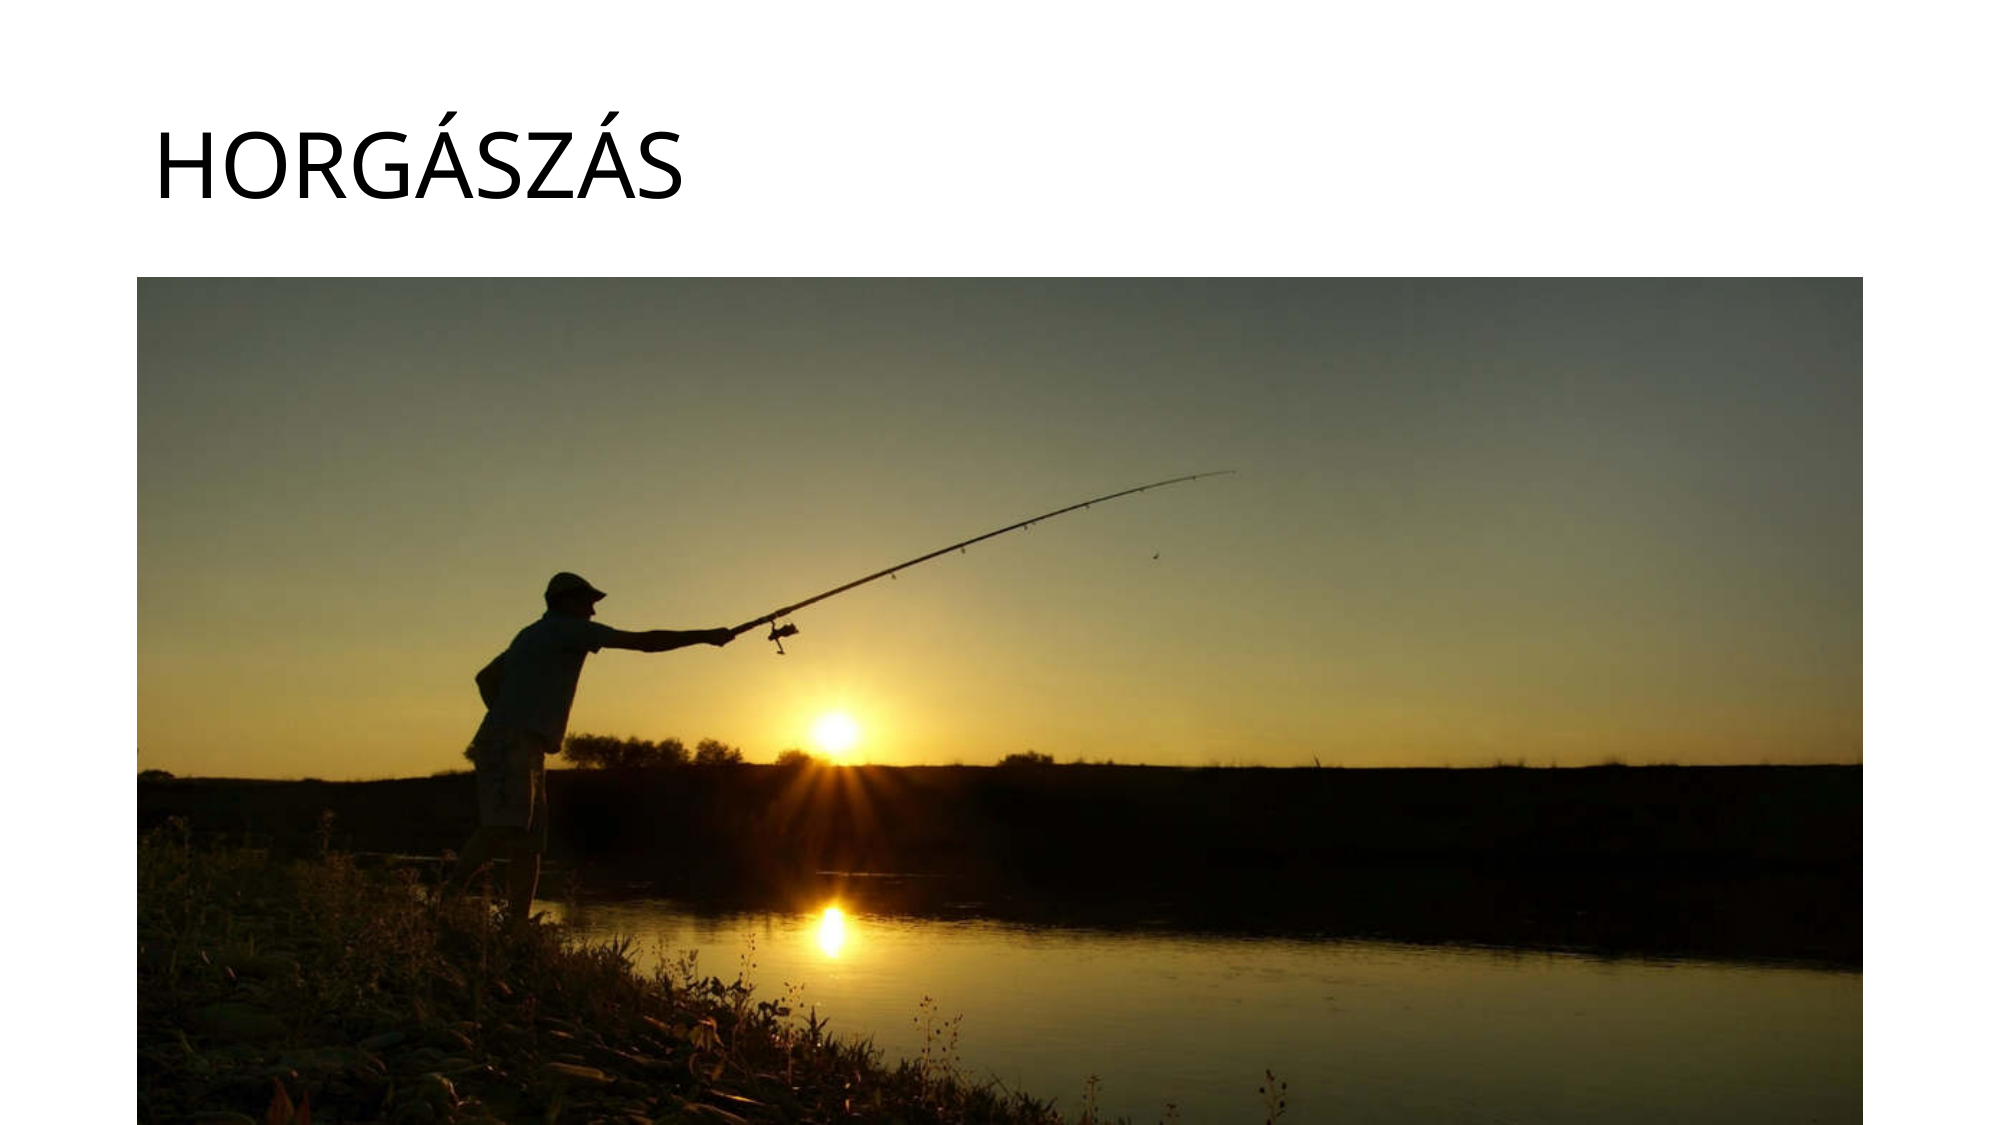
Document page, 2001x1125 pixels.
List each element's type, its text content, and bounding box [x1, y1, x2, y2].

title HORGÁSZÁS [137, 59, 1863, 277]
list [137, 277, 1863, 1125]
